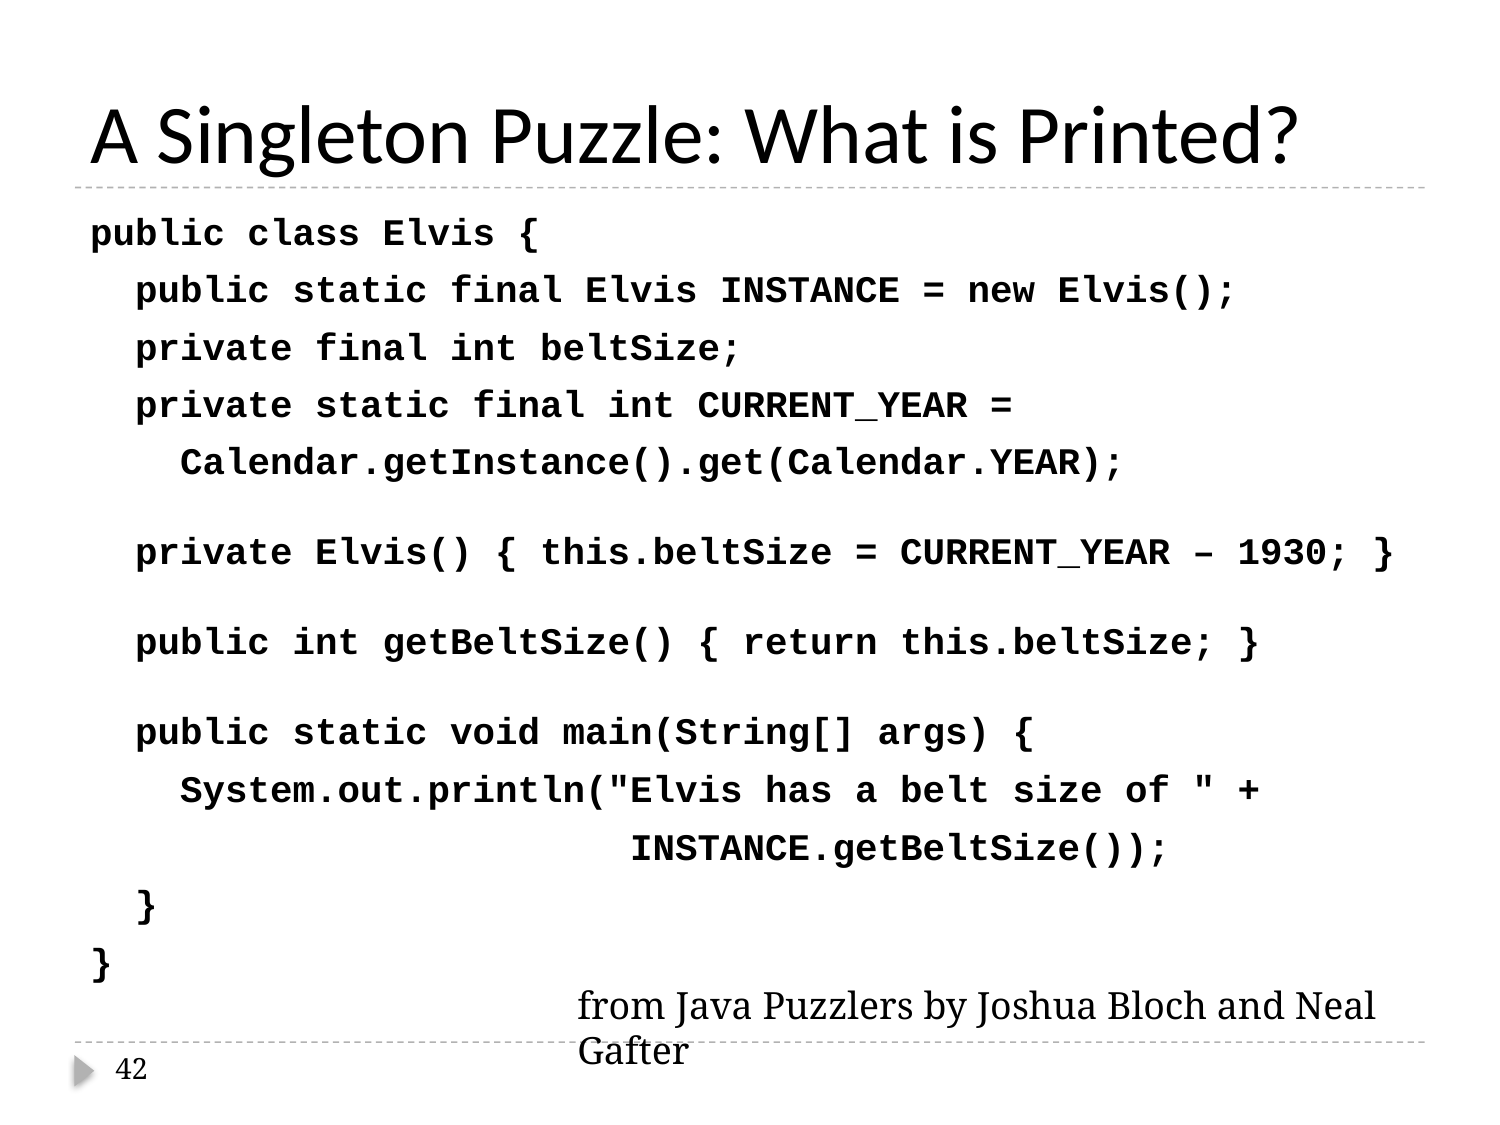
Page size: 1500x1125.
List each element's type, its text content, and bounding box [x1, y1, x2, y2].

title A Singleton Puzzle: What is Printed? [74, 24, 1426, 188]
text_box from Java Puzzlers by Joshua Bloch and Neal Gafter [562, 974, 1454, 1080]
slide_number 42 [100, 1042, 426, 1103]
list public class Elvis { public static final Elvis INSTANCE = new Elvis(); private final int beltSize; private static final int CURRENT_YEAR = Calendar.getInstance().get(Calendar.YEAR); private Elvis() { this.beltSize = CURRENT_YEAR – 1930; } public int getBeltSize() { return this.beltSize; } public static void main(String[] args) { System.out.println("Elvis has a belt size of " + INSTANCE.getBeltSize()); } } [74, 199, 1426, 1011]
